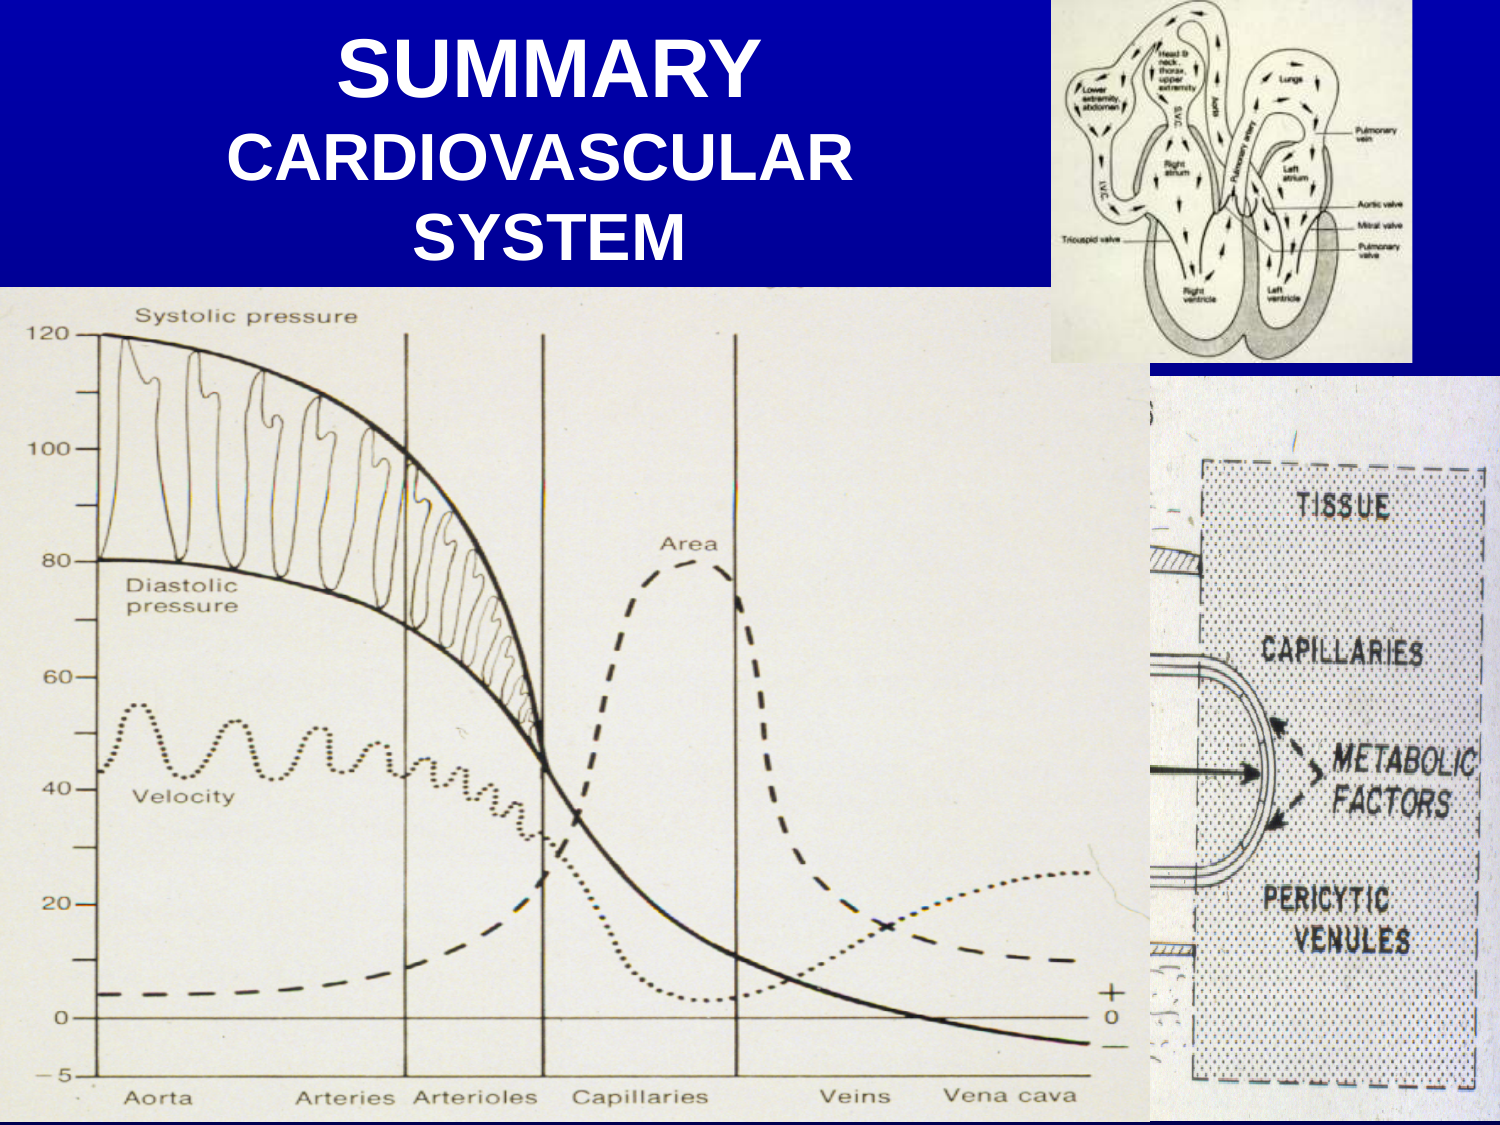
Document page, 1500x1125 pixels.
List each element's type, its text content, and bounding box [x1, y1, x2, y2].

title SUMMARY CARDIOVASCULAR SYSTEM [0, 50, 1045, 238]
picture [0, 287, 1500, 1122]
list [1050, 0, 1413, 363]
